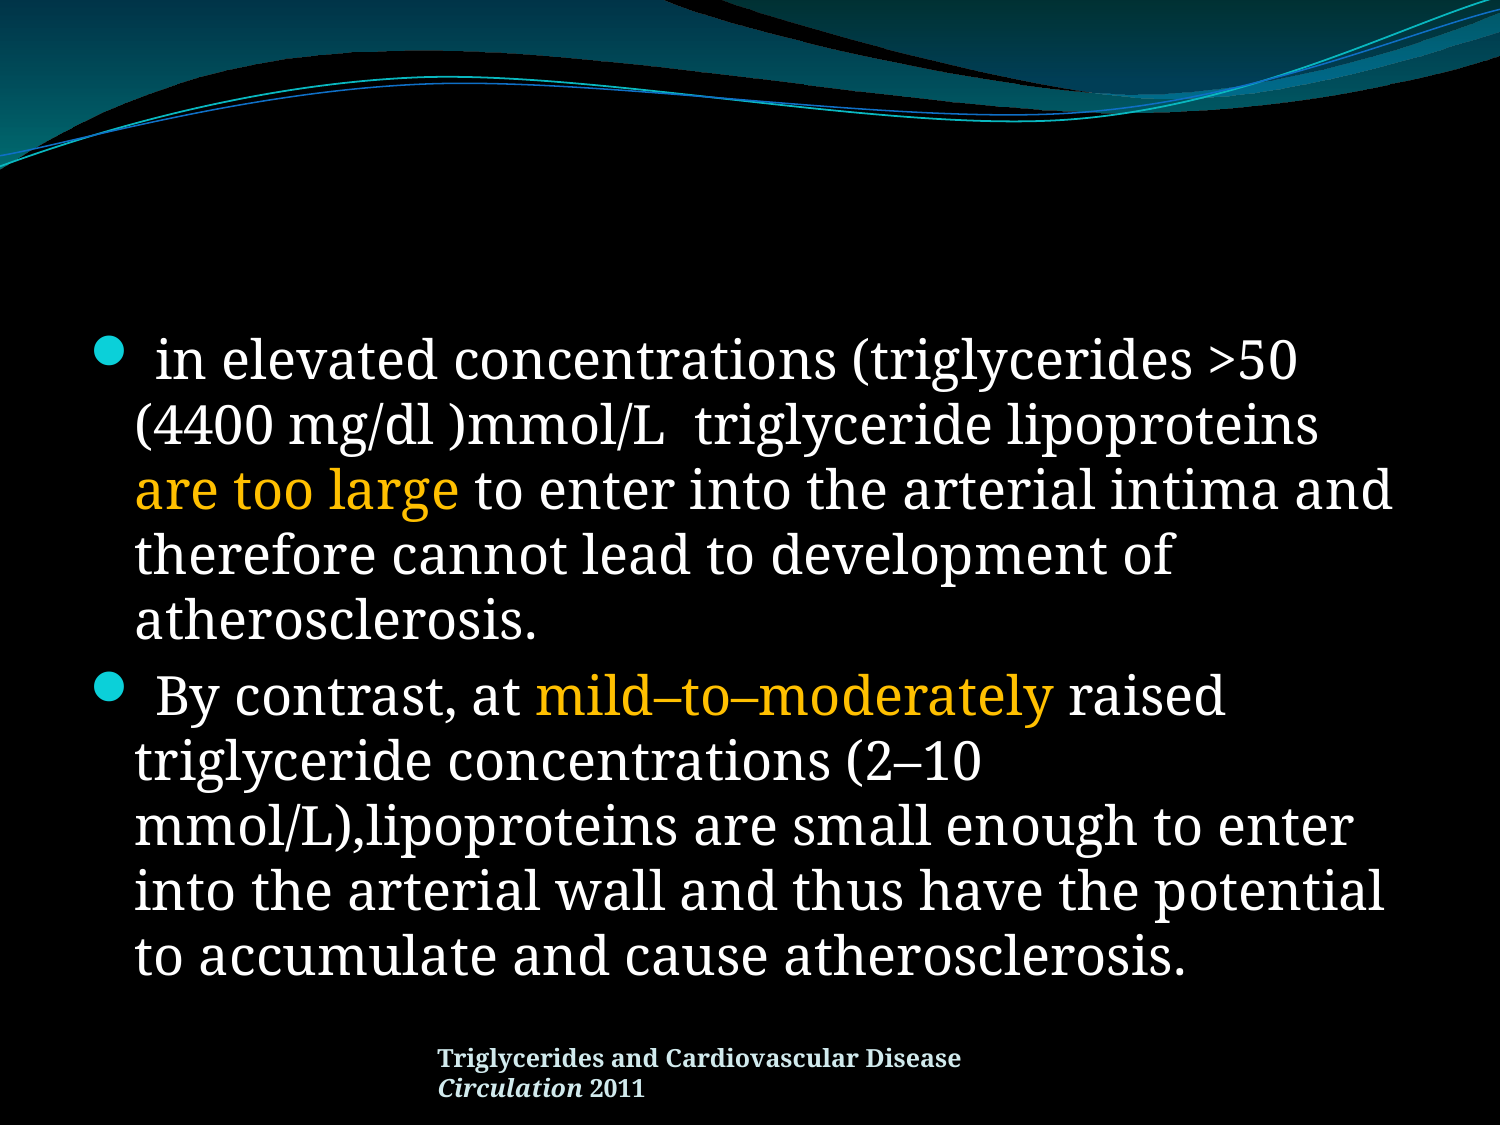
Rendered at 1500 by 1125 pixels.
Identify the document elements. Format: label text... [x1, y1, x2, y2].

footer Triglycerides and Cardiovascular Disease Circulation 2011 [437, 1042, 988, 1103]
list in elevated concentrations (triglycerides >50 (4400 mg/dl )mmol/L triglyceride lipoproteins are too large to enter into the arterial intima and therefore cannot lead to development of atherosclerosis. By contrast, at mild–to–moderately raised triglyceride concentrations (2–10 mmol/L),lipoproteins are small enough to enter into the arterial wall and thus have the potential to accumulate and cause atherosclerosis. [75, 317, 1425, 1038]
